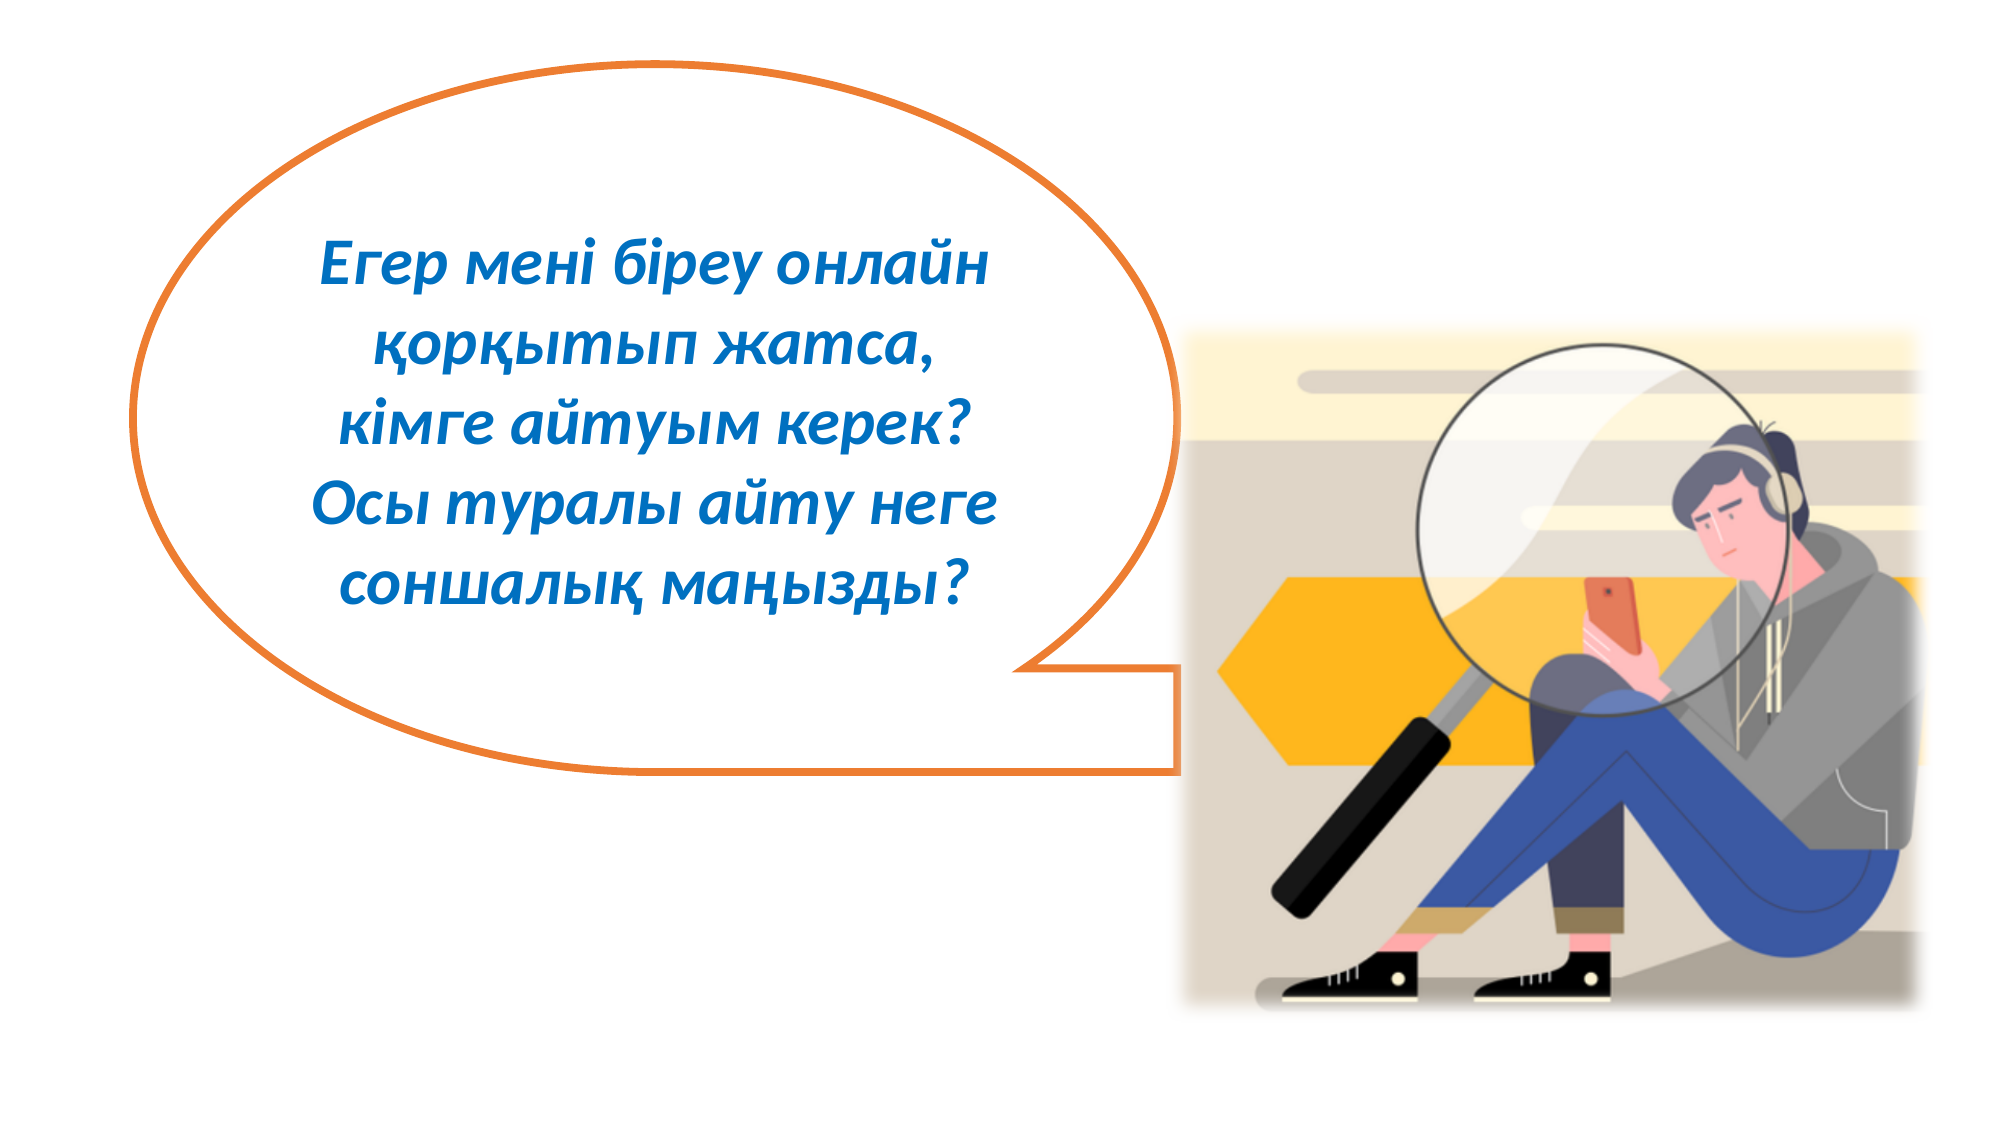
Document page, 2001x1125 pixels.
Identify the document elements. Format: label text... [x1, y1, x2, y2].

text_box Егер мені біреу онлайн қорқытып жатса, кімге айтуым керек? Осы туралы айту неге соншалық маңызды? [131, 63, 1165, 774]
picture [1165, 314, 1933, 1023]
